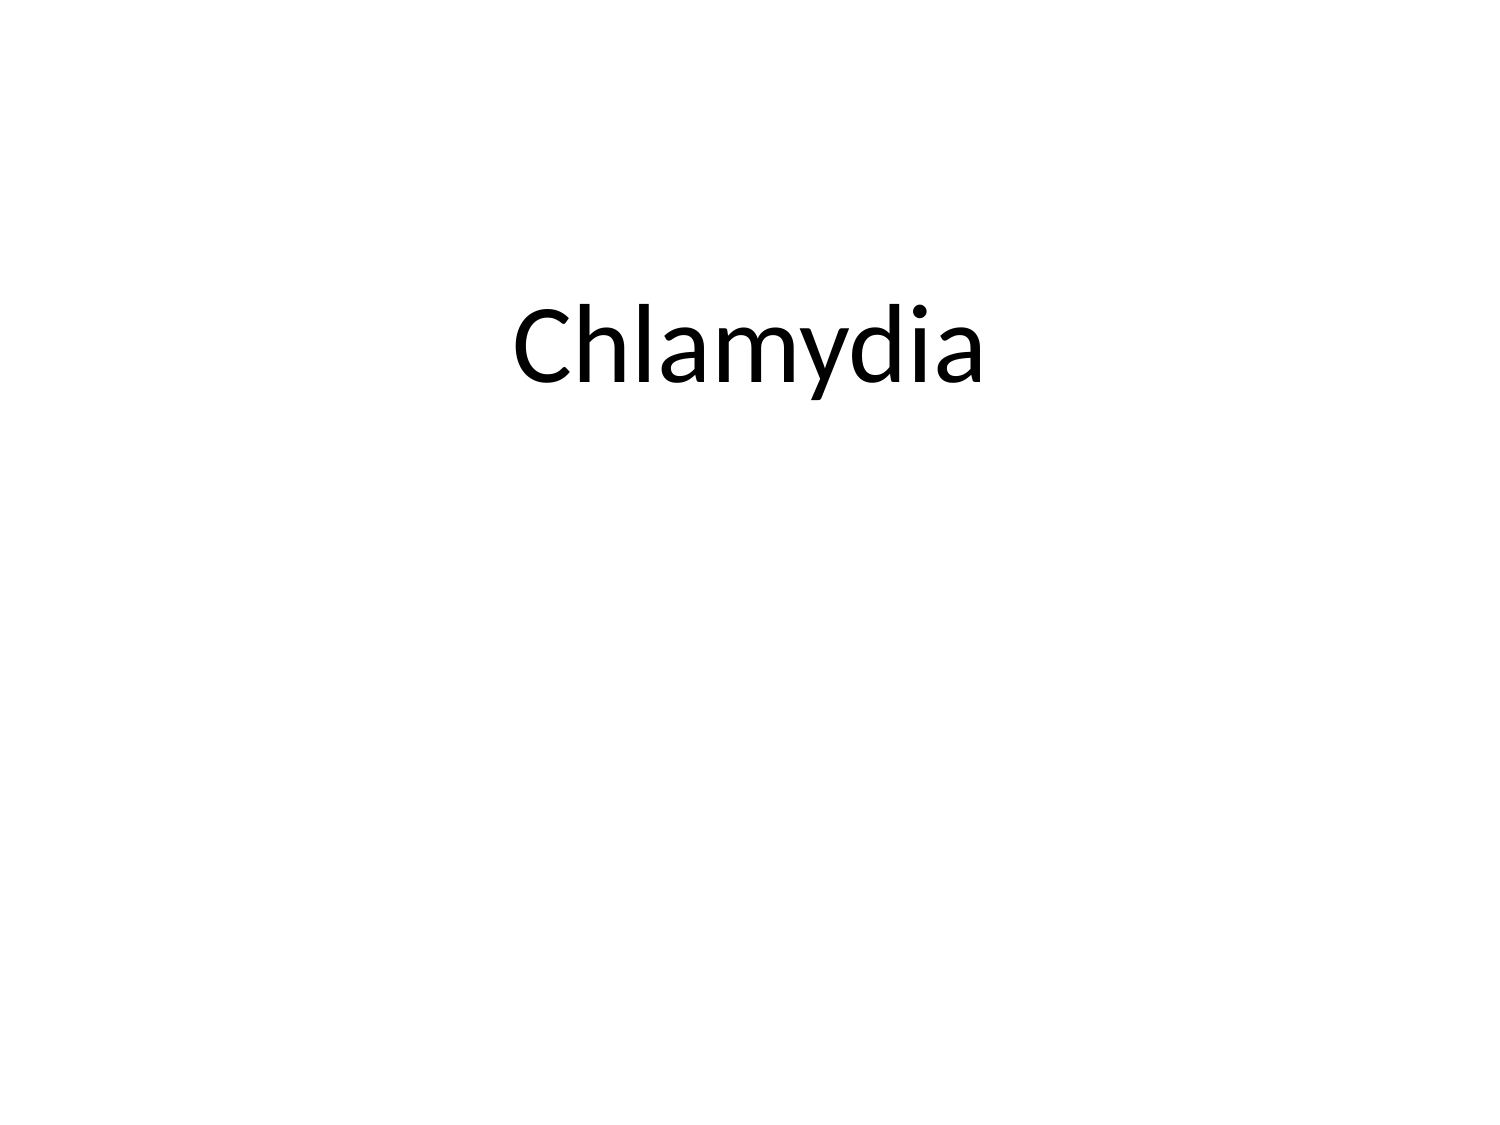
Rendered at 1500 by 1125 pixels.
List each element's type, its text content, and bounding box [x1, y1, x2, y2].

list Chlamydia [74, 262, 1426, 374]
